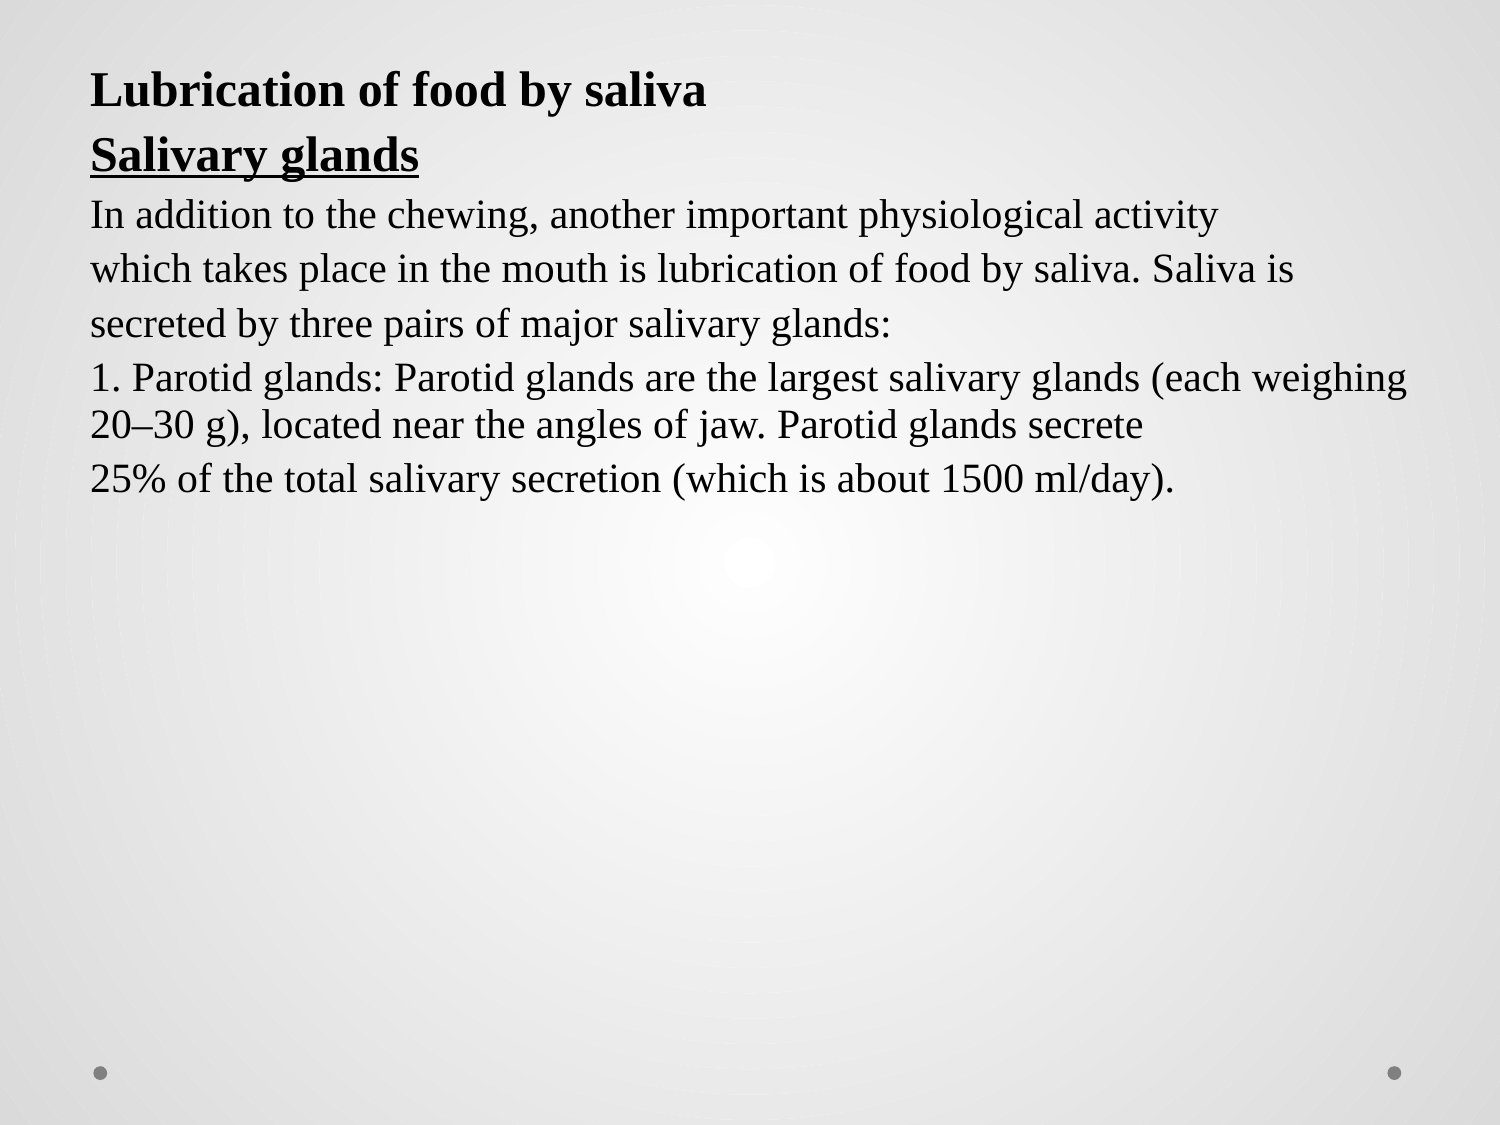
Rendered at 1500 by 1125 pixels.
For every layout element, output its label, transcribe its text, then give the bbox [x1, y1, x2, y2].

list Lubrication of food by saliva Salivary glands In addition to the chewing, another important physiological activity which takes place in the mouth is lubrication of food by saliva. Saliva is secreted by three pairs of major salivary glands: 1. Parotid glands: Parotid glands are the largest salivary glands (each weighing 20–30 g), located near the angles of jaw. Parotid glands secrete 25% of the total salivary secretion (which is about 1500 ml/day). [75, 54, 1425, 1005]
